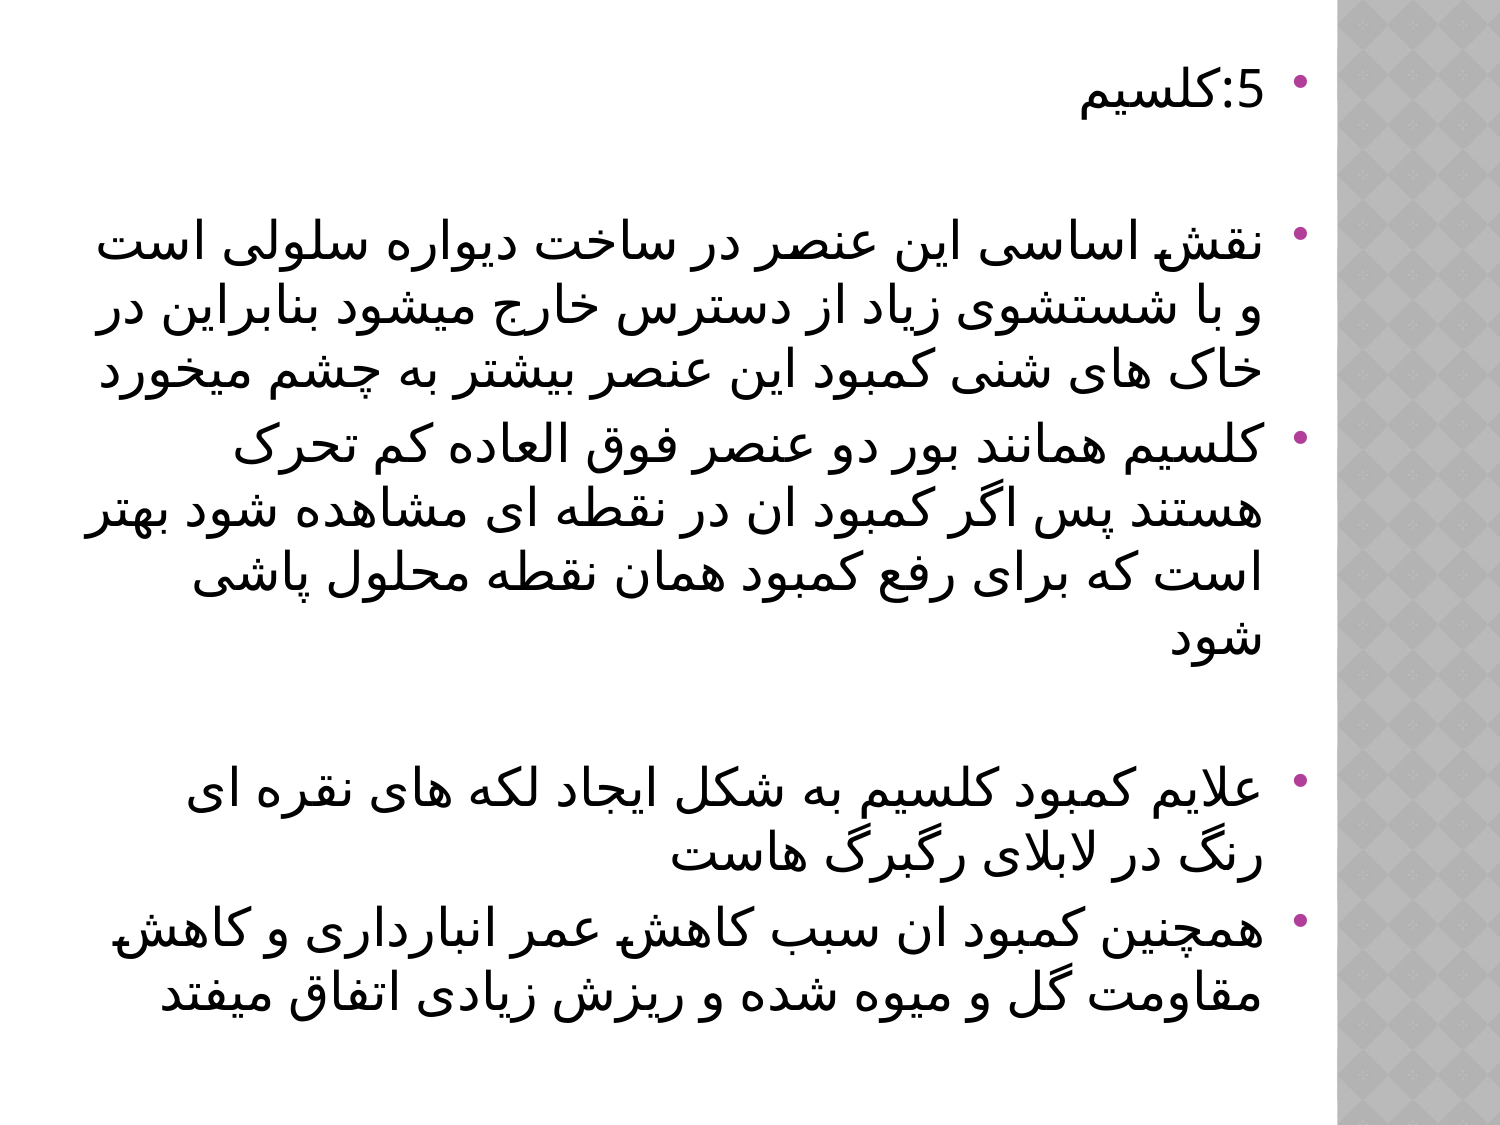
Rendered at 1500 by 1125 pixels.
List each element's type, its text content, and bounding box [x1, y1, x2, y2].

list 5:کلسیم نقش اساسی این عنصر در ساخت دیواره سلولی است و با شستشوی زیاد از دسترس خارج میشود بنابراین در خاک های شنی کمبود این عنصر بیشتر به چشم میخورد کلسیم همانند بور دو عنصر فوق العاده کم تحرک هستند پس اگر کمبود ان در نقطه ای مشاهده شود بهتر است که برای رفع کمبود همان نقطه محلول پاشی شود علایم کمبود کلسیم به شکل ایجاد لکه های نقره ای رنگ در لابلای رگبرگ هاست همچنین کمبود ان سبب کاهش عمر انبارداری و کاهش مقاومت گل و میوه شده و ریزش زیادی اتفاق میفتد [70, 46, 1325, 1079]
